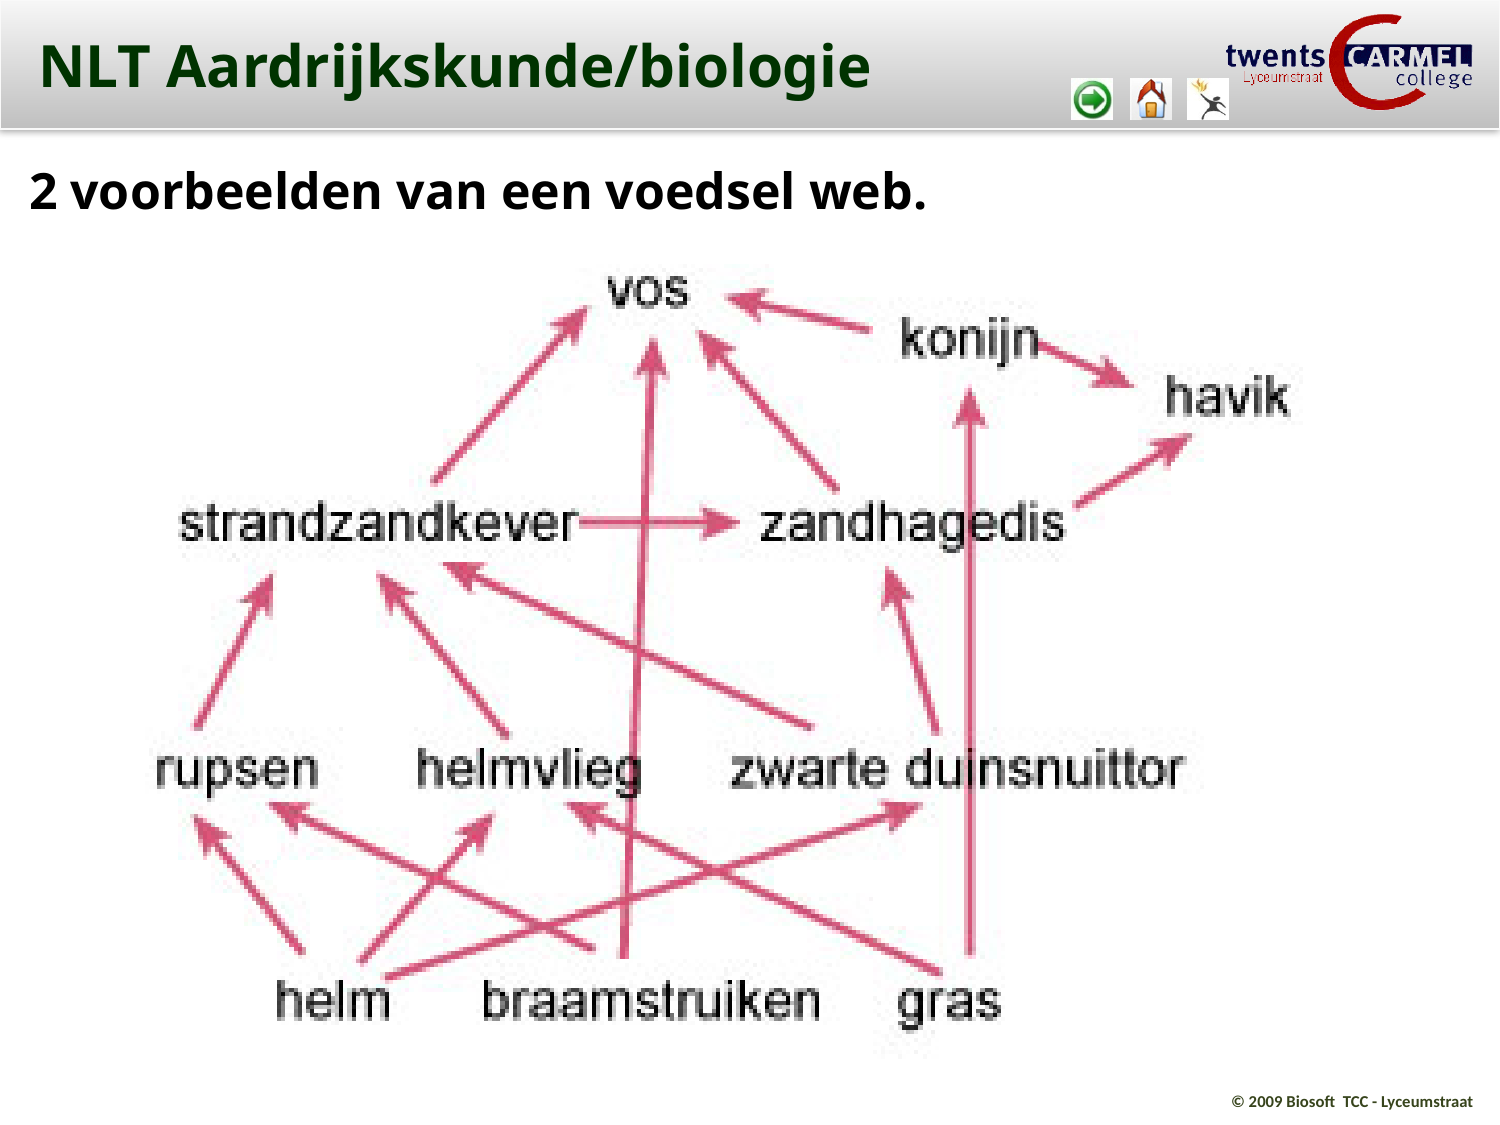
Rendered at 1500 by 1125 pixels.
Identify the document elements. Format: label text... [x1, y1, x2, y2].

picture [1186, 9, 1489, 120]
picture [111, 231, 1312, 1059]
picture [1070, 77, 1113, 120]
text_box 2 voorbeelden van een voedsel web. [14, 151, 943, 227]
title NLT Aardrijkskunde/biologie [23, 11, 940, 118]
picture [1129, 77, 1172, 120]
